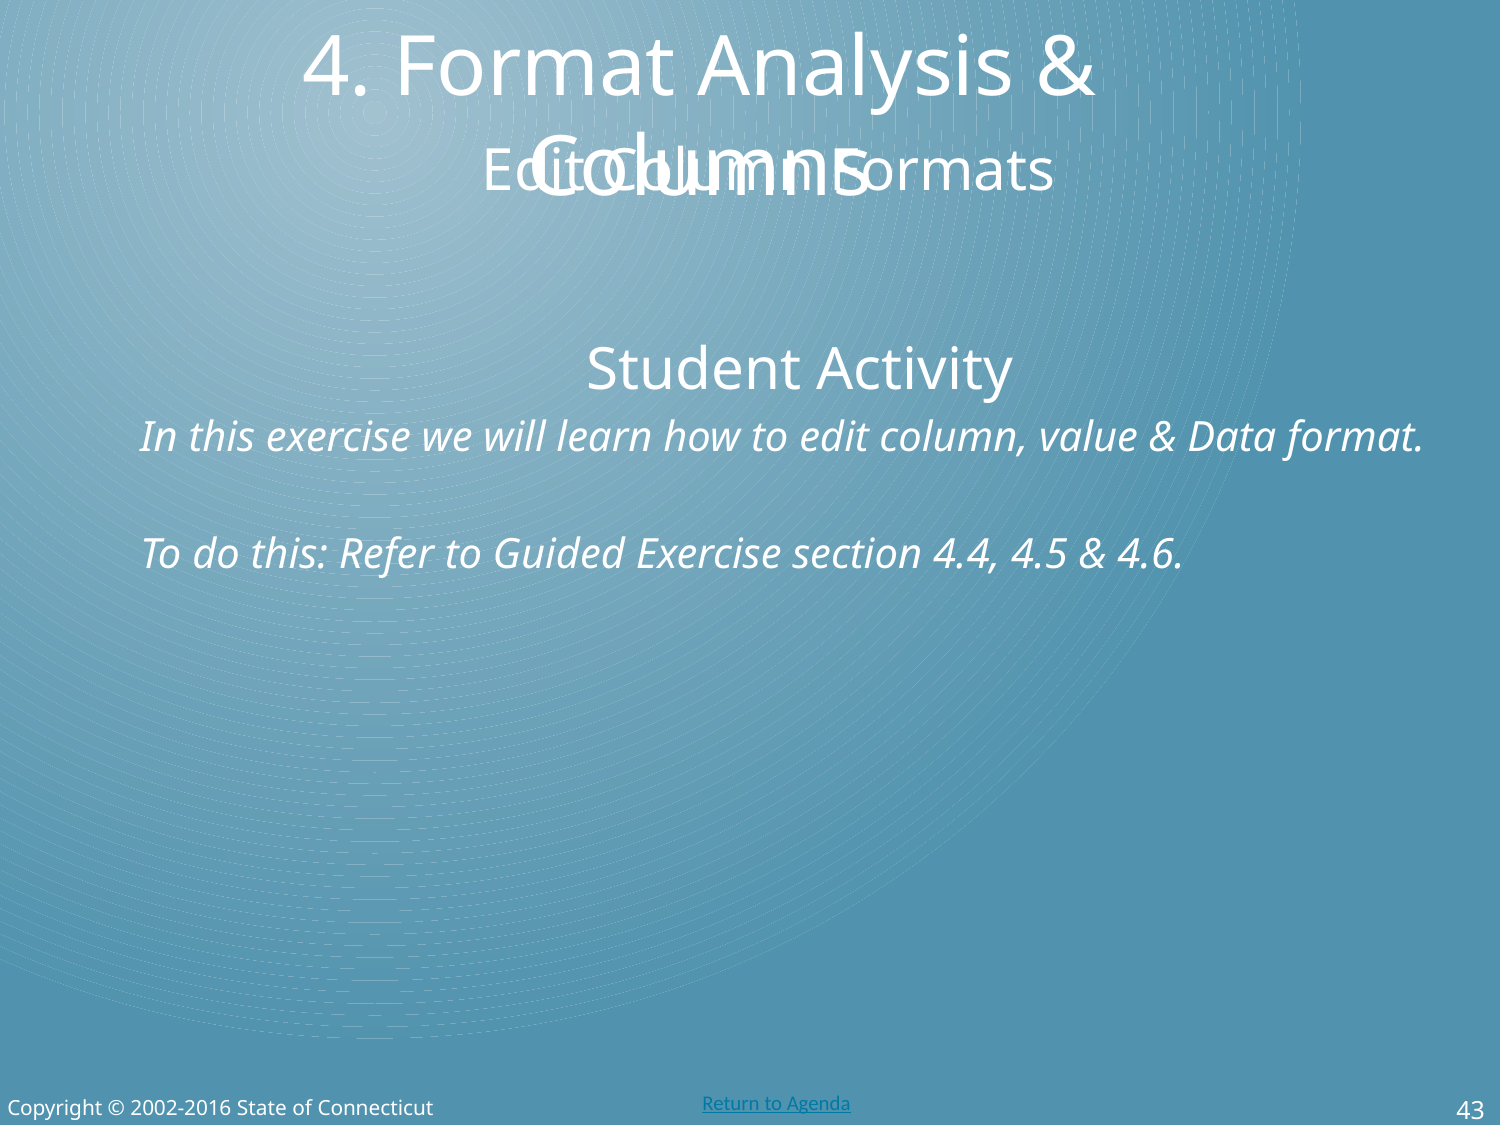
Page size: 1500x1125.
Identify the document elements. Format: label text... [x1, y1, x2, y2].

slide_number 43 [1313, 1087, 1500, 1125]
subtitle Student Activity In this exercise we will learn how to edit column, value & Data format. To do this: Refer to Guided Exercise section 4.4, 4.5 & 4.6. [125, 262, 1475, 1088]
footer Copyright © 2002-2016 State of Connecticut [0, 1087, 488, 1125]
text_box Edit Column Formats [225, 125, 1238, 210]
title 4. Format Analysis & Columns [125, 4, 1275, 125]
